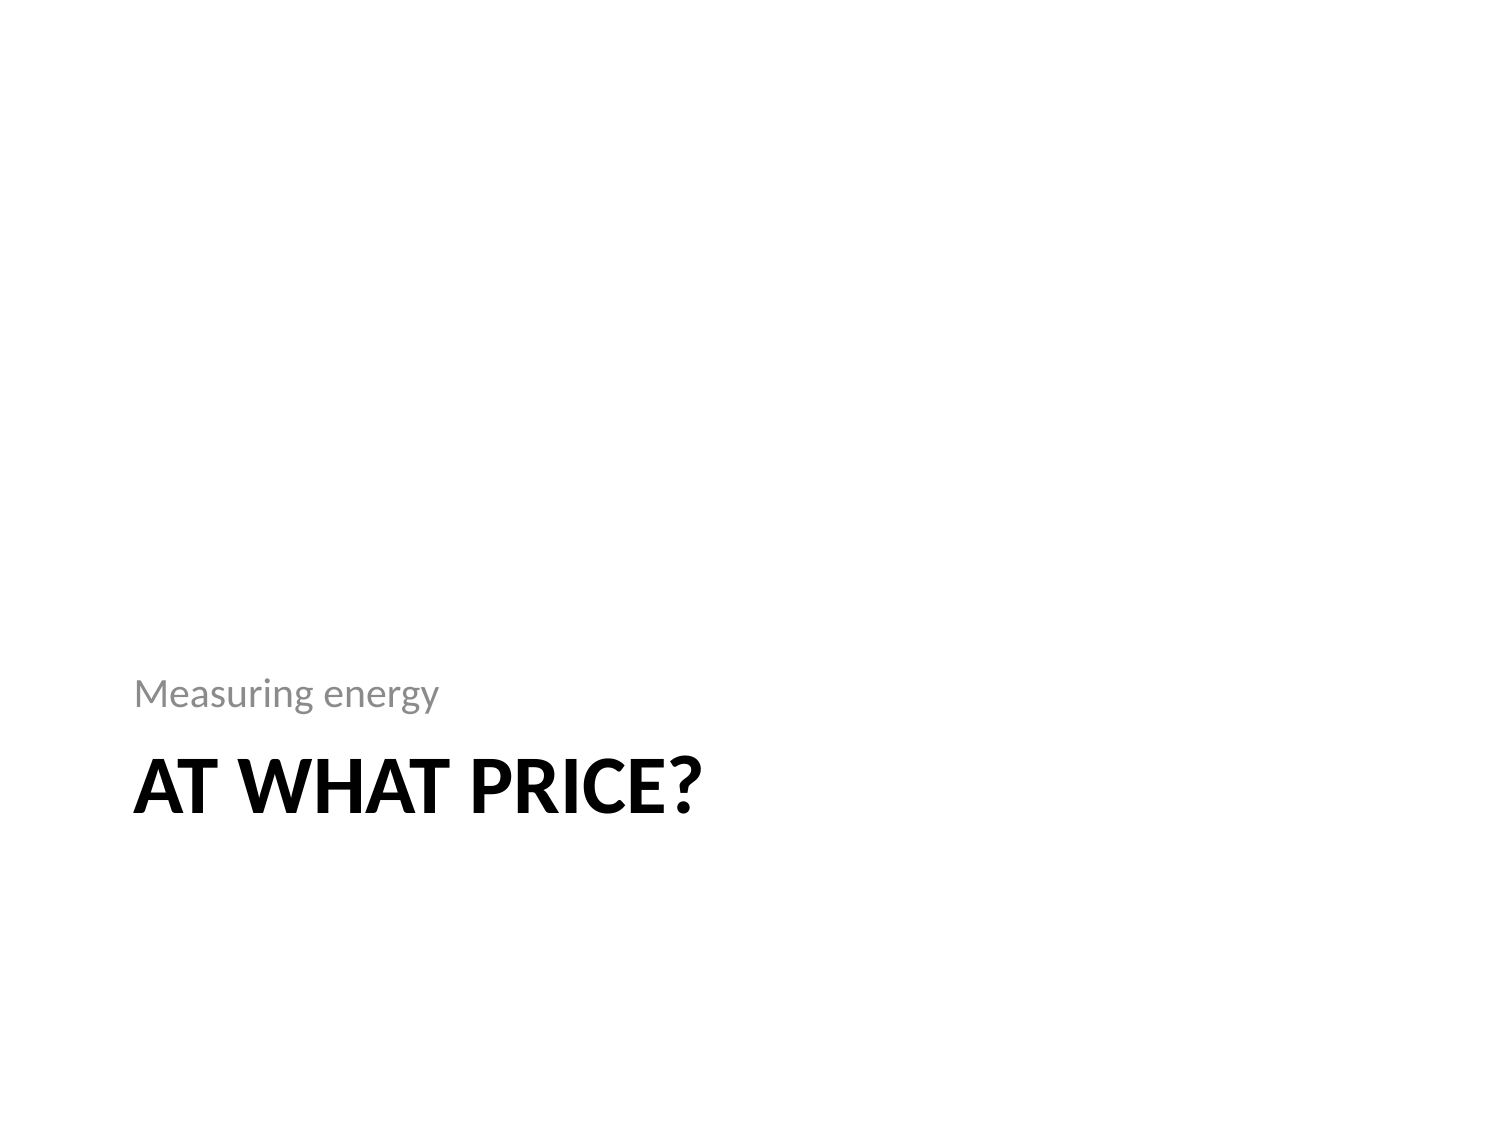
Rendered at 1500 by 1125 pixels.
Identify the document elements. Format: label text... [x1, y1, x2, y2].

list Measuring energy [118, 476, 1394, 723]
title At what price? [118, 723, 1394, 947]
